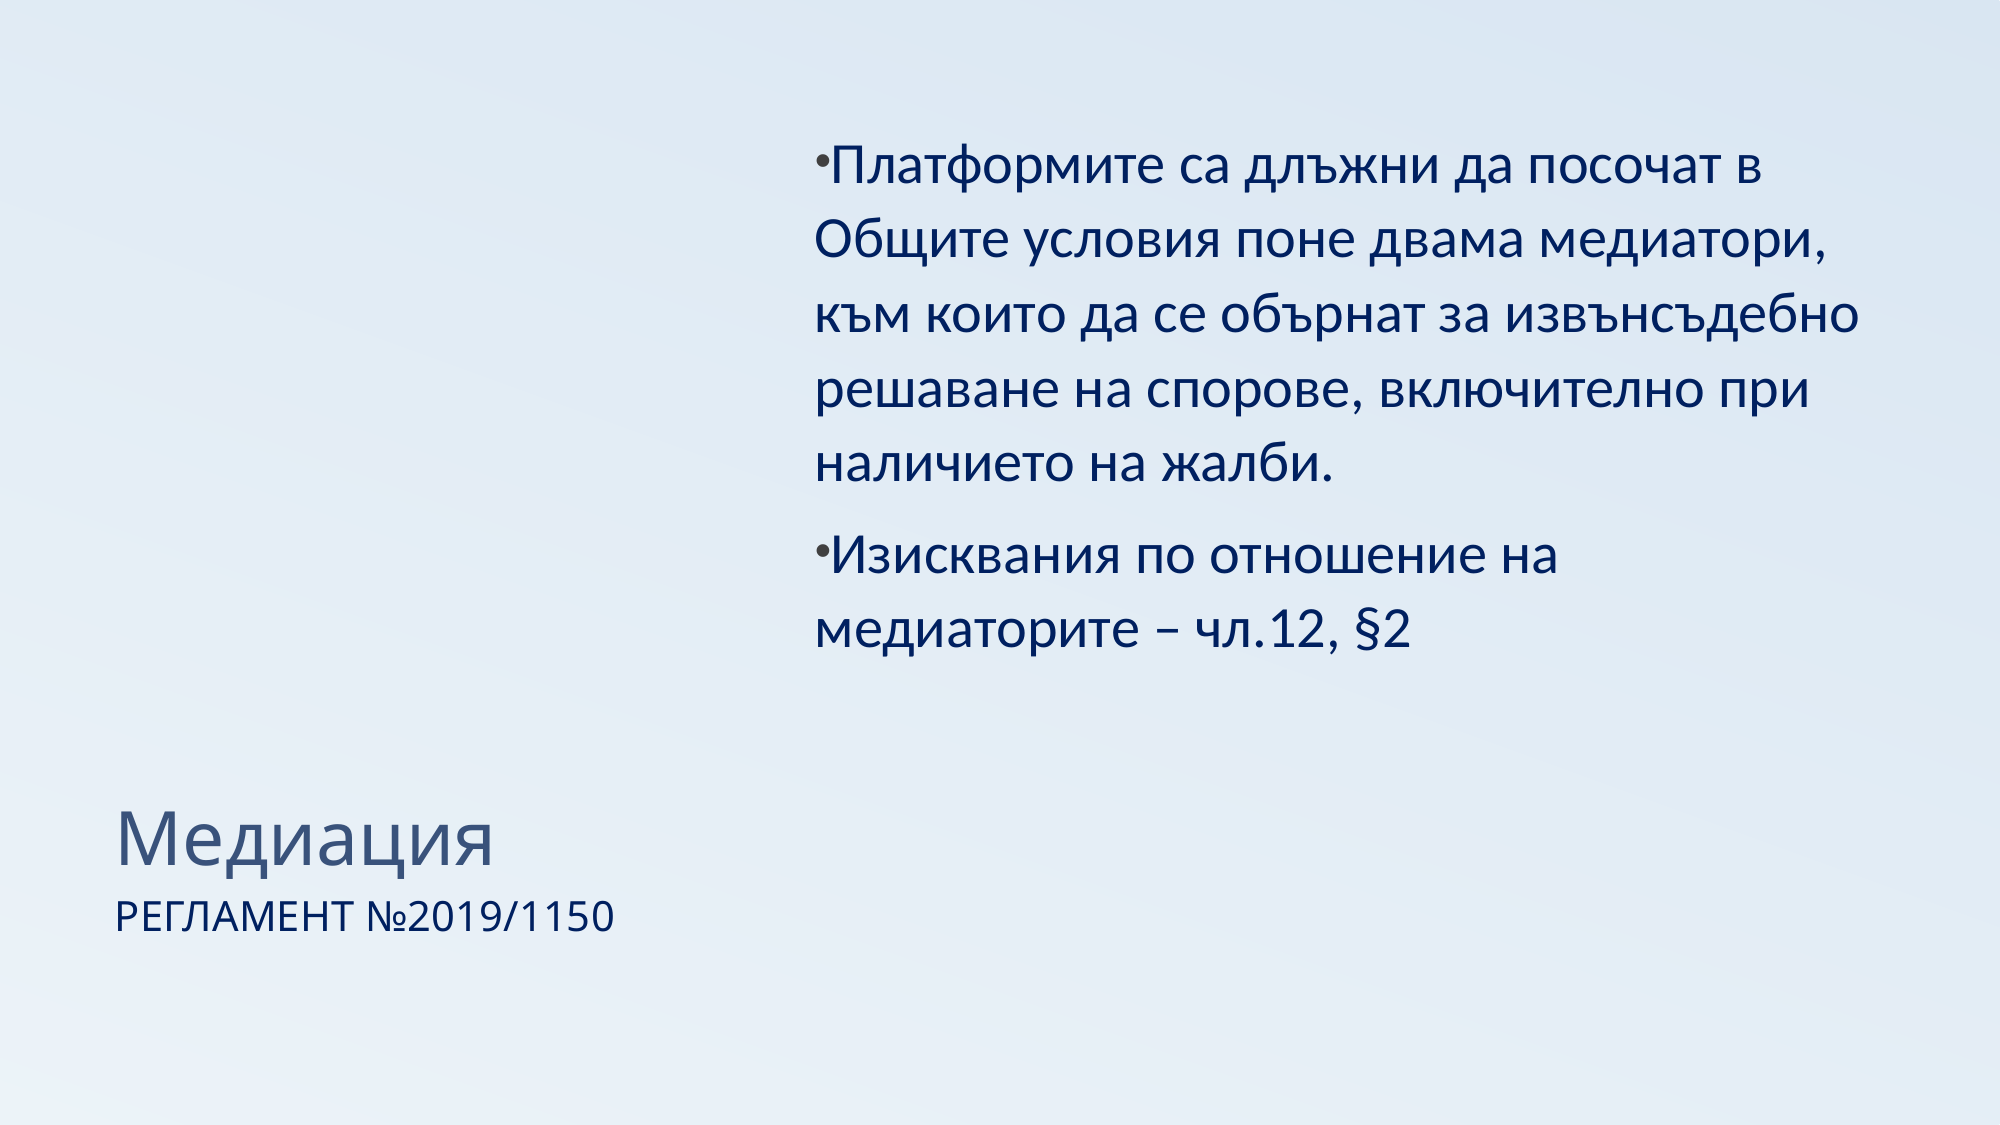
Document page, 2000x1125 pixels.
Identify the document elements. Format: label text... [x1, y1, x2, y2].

list Платформите са длъжни да посочат в Общите условия поне двама медиатори, към които да се обърнат за извънсъдебно решаване на спорове, включително при наличието на жалби. Изисквания по отношение на медиаторите – чл.12, §2 [799, 112, 1900, 1013]
list РЕГЛАМЕНТ №2019/1150 [99, 887, 750, 1013]
title Медиация [99, 112, 750, 887]
